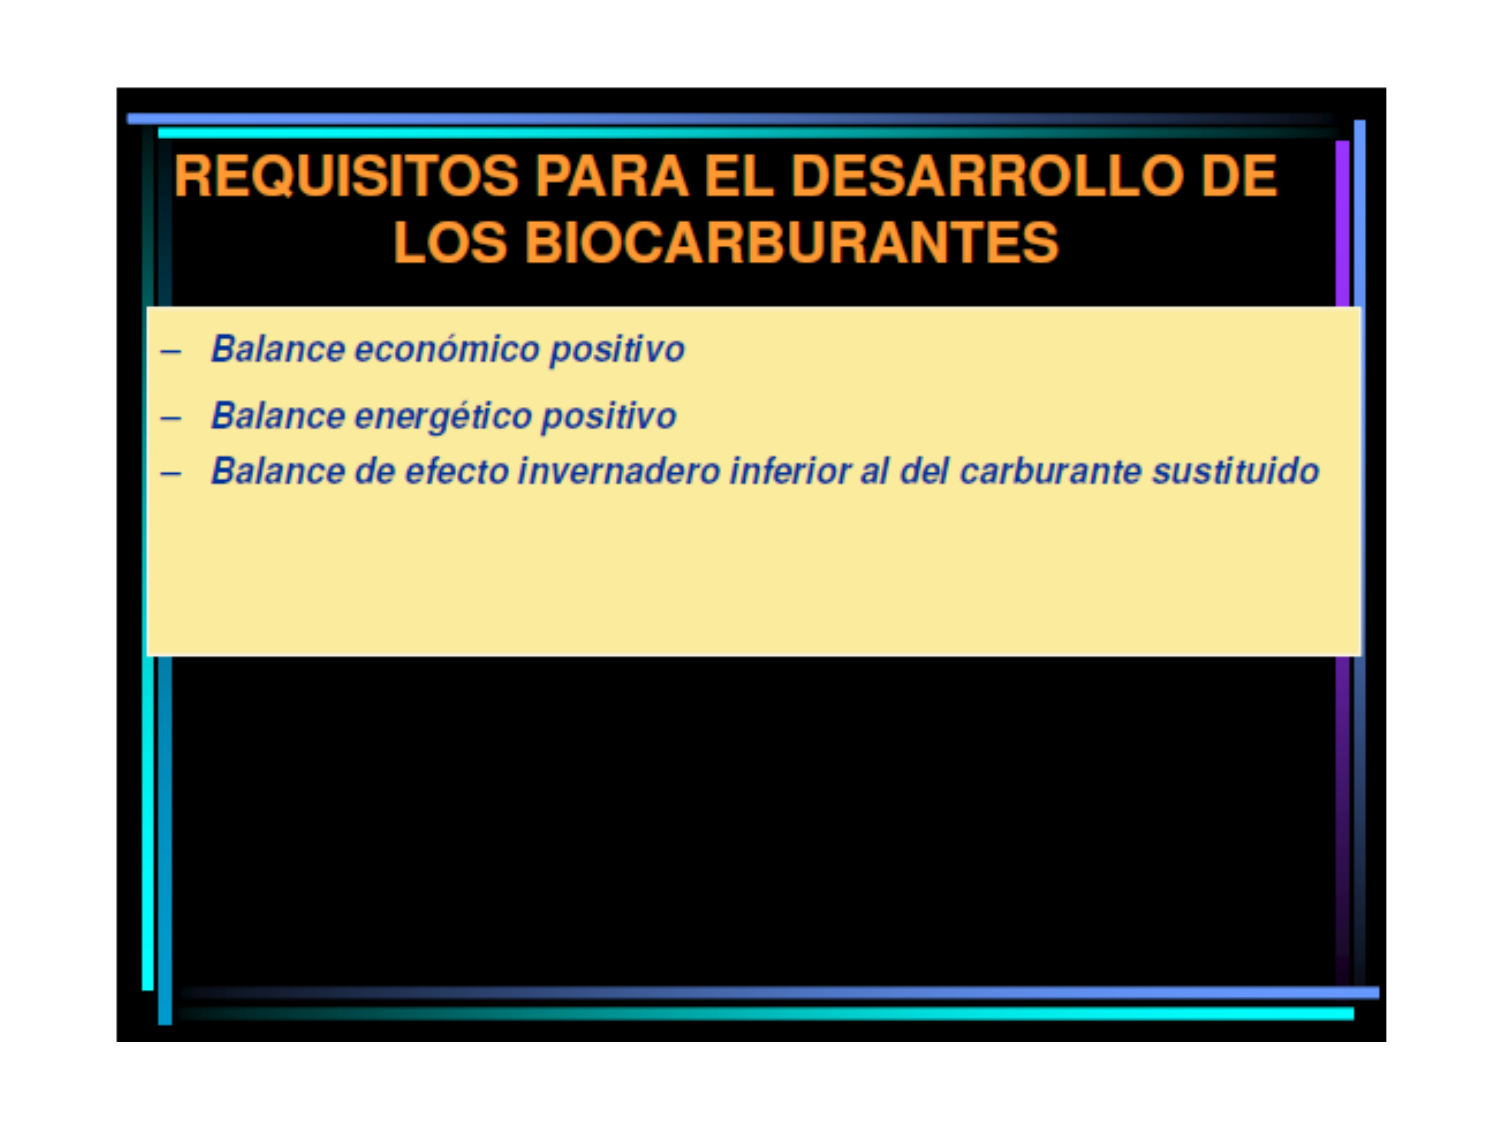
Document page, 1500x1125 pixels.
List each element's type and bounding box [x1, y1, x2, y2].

text_box [115, 86, 1387, 1042]
